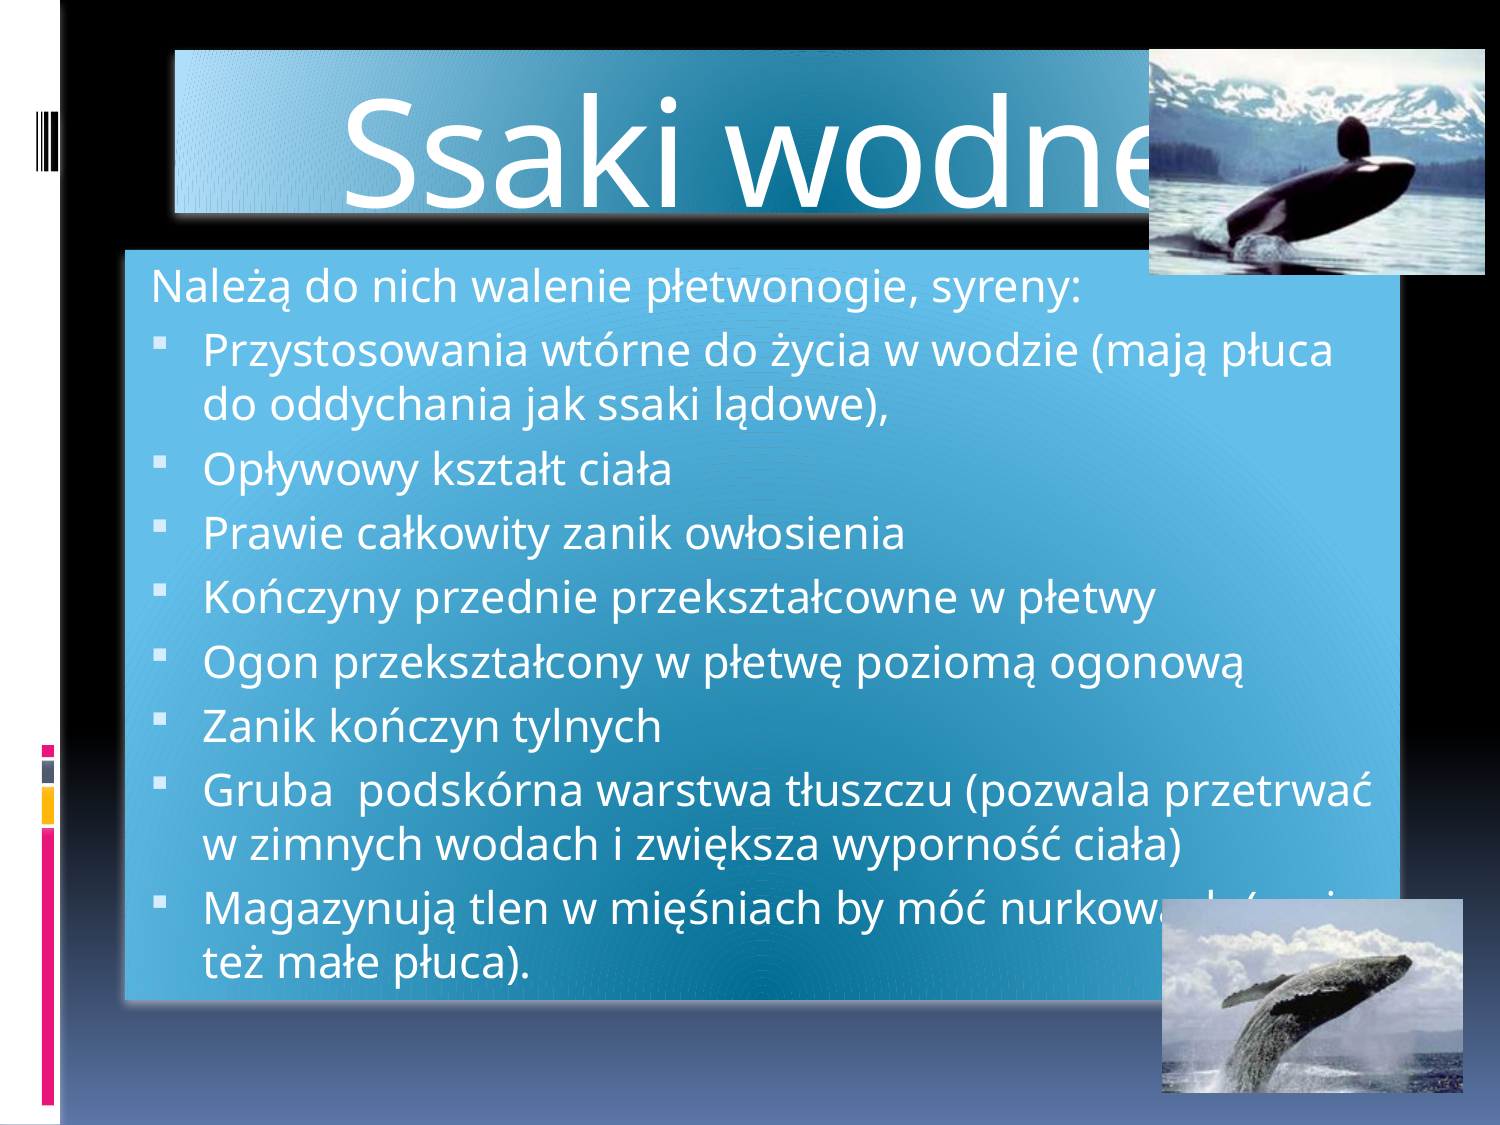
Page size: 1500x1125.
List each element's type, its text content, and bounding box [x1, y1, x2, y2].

list Należą do nich walenie płetwonogie, syreny: Przystosowania wtórne do życia w wodzie (mają płuca do oddychania jak ssaki lądowe), Opływowy kształt ciała Prawie całkowity zanik owłosienia Kończyny przednie przekształcowne w płetwy Ogon przekształcony w płetwę poziomą ogonową Zanik kończyn tylnych Gruba podskórna warstwa tłuszczu (pozwala przetrwać w zimnych wodach i zwiększa wyporność ciała) Magazynują tlen w mięśniach by móć nurkowach (mają też małe płuca). [125, 249, 1400, 1000]
picture [1149, 49, 1485, 276]
title Ssaki wodne [174, 50, 1149, 213]
picture [1162, 899, 1463, 1093]
